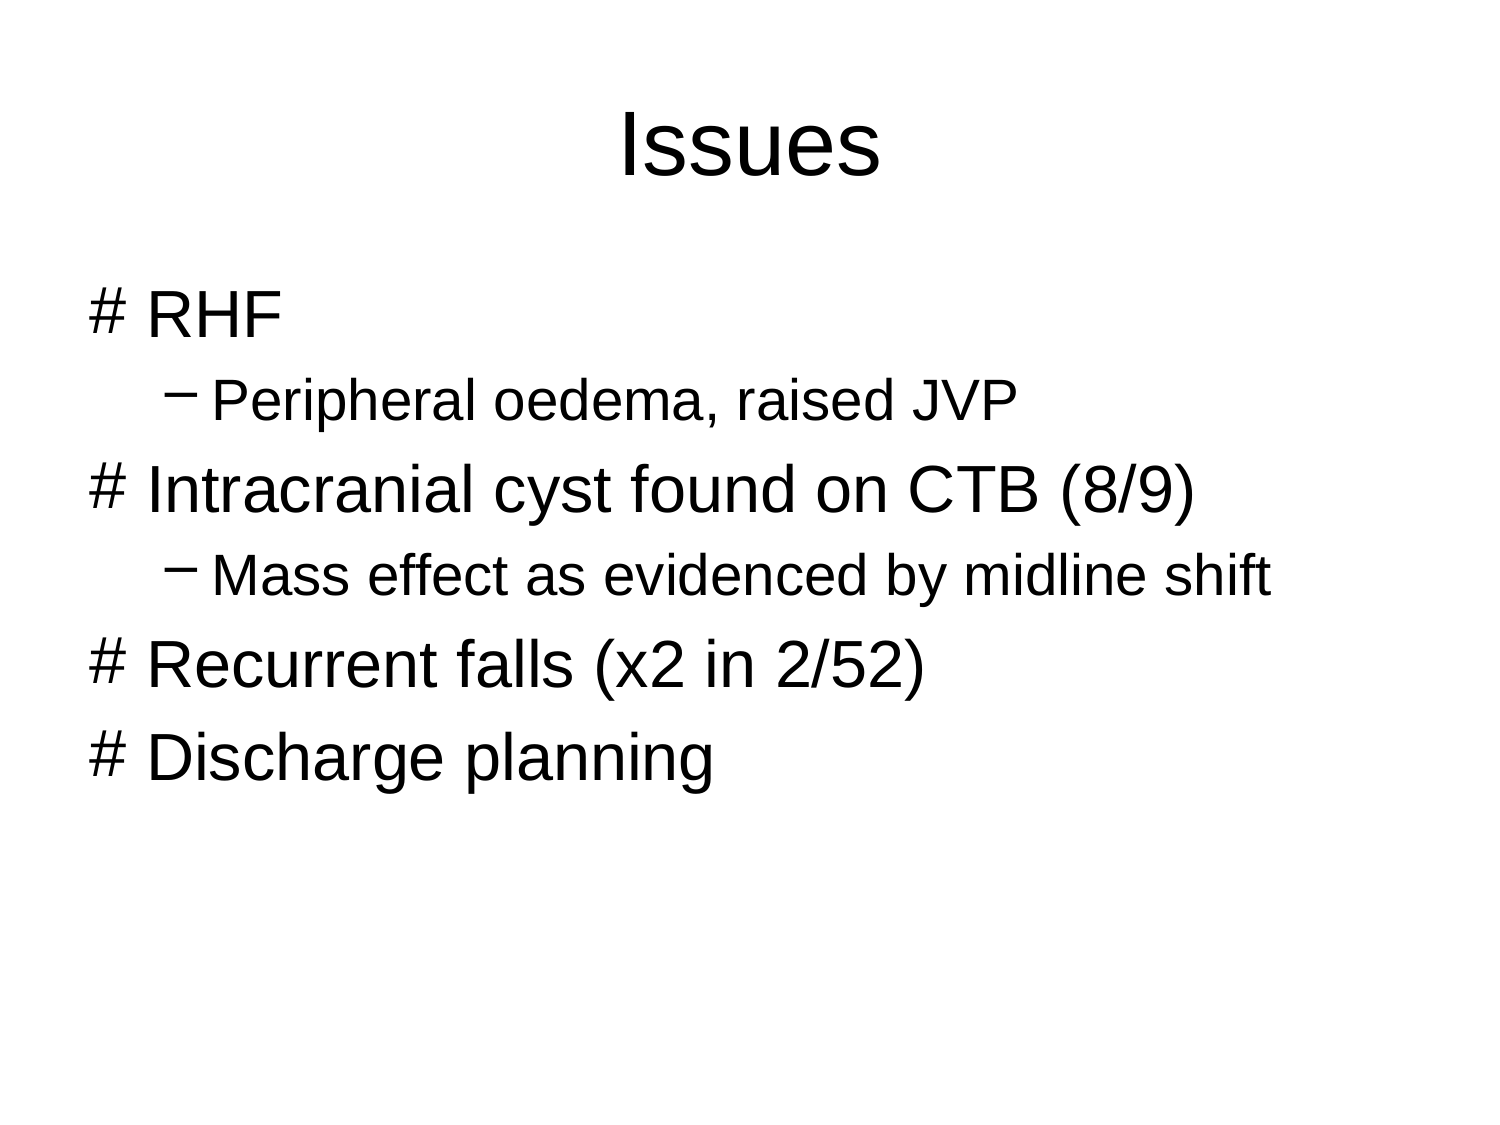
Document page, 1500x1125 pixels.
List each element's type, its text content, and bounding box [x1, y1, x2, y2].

list RHF Peripheral oedema, raised JVP Intracranial cyst found on CTB (8/9) Mass effect as evidenced by midline shift Recurrent falls (x2 in 2/52) Discharge planning [75, 263, 1425, 1003]
title Issues [75, 44, 1425, 233]
